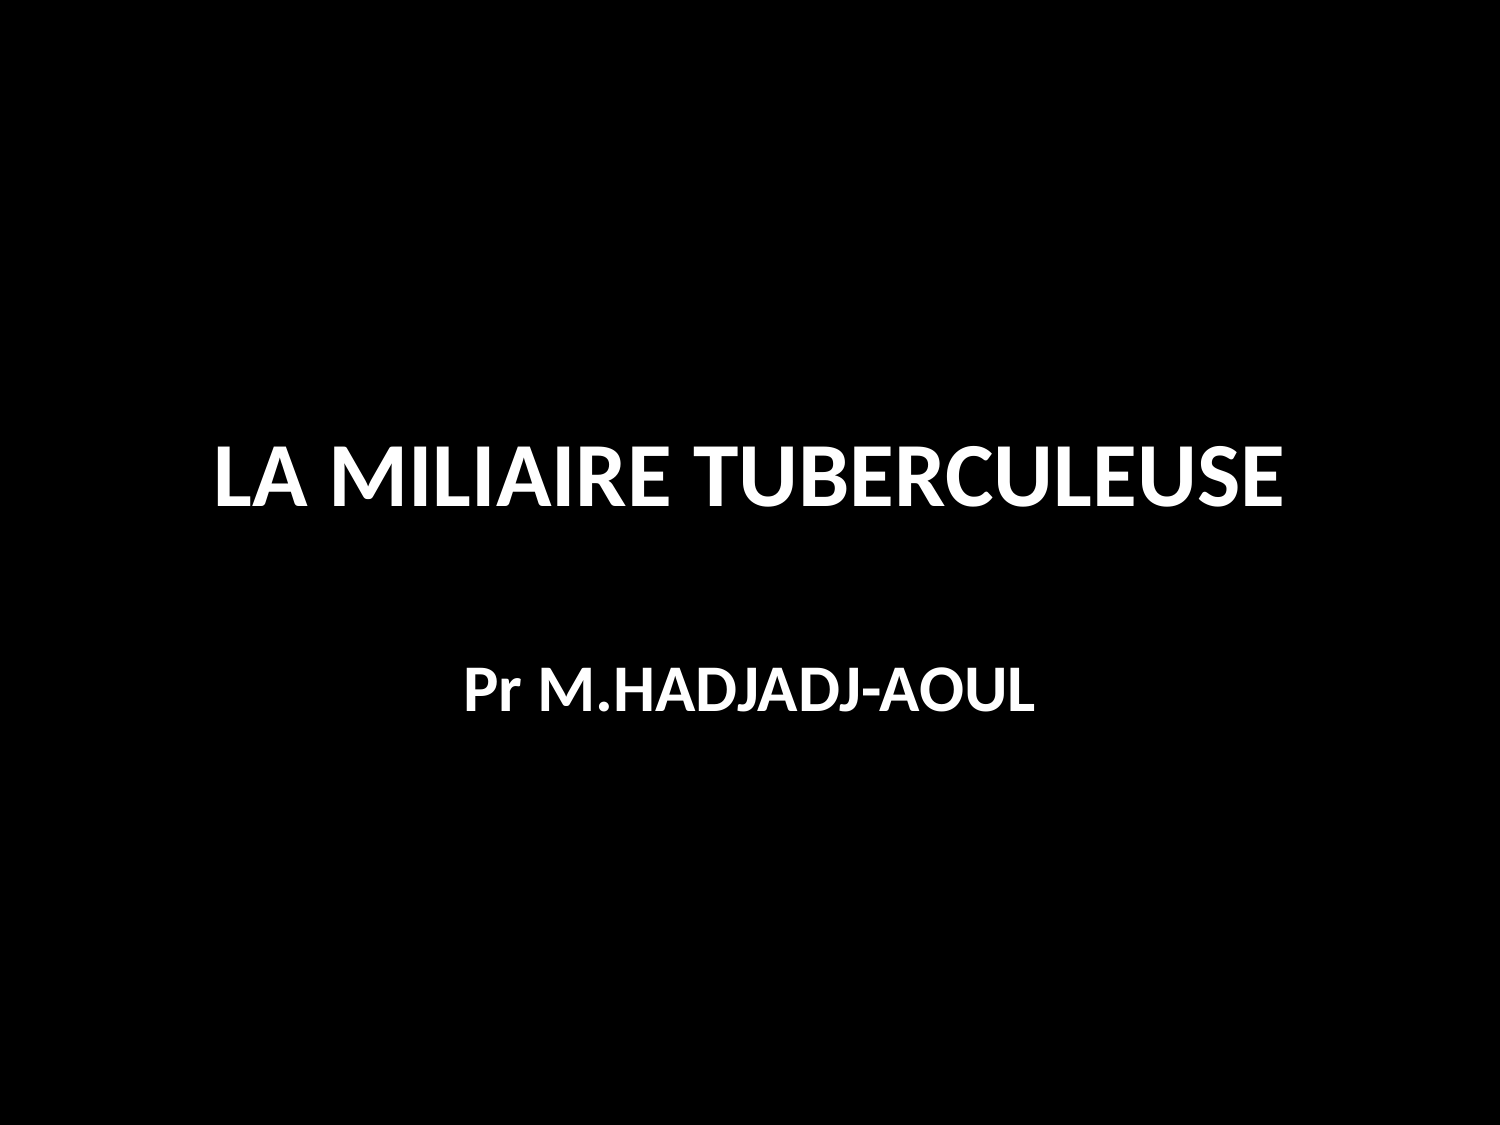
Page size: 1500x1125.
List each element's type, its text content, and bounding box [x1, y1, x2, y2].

title LA MILIAIRE TUBERCULEUSE [112, 349, 1388, 591]
subtitle Pr M.HADJADJ-AOUL [225, 637, 1275, 925]
